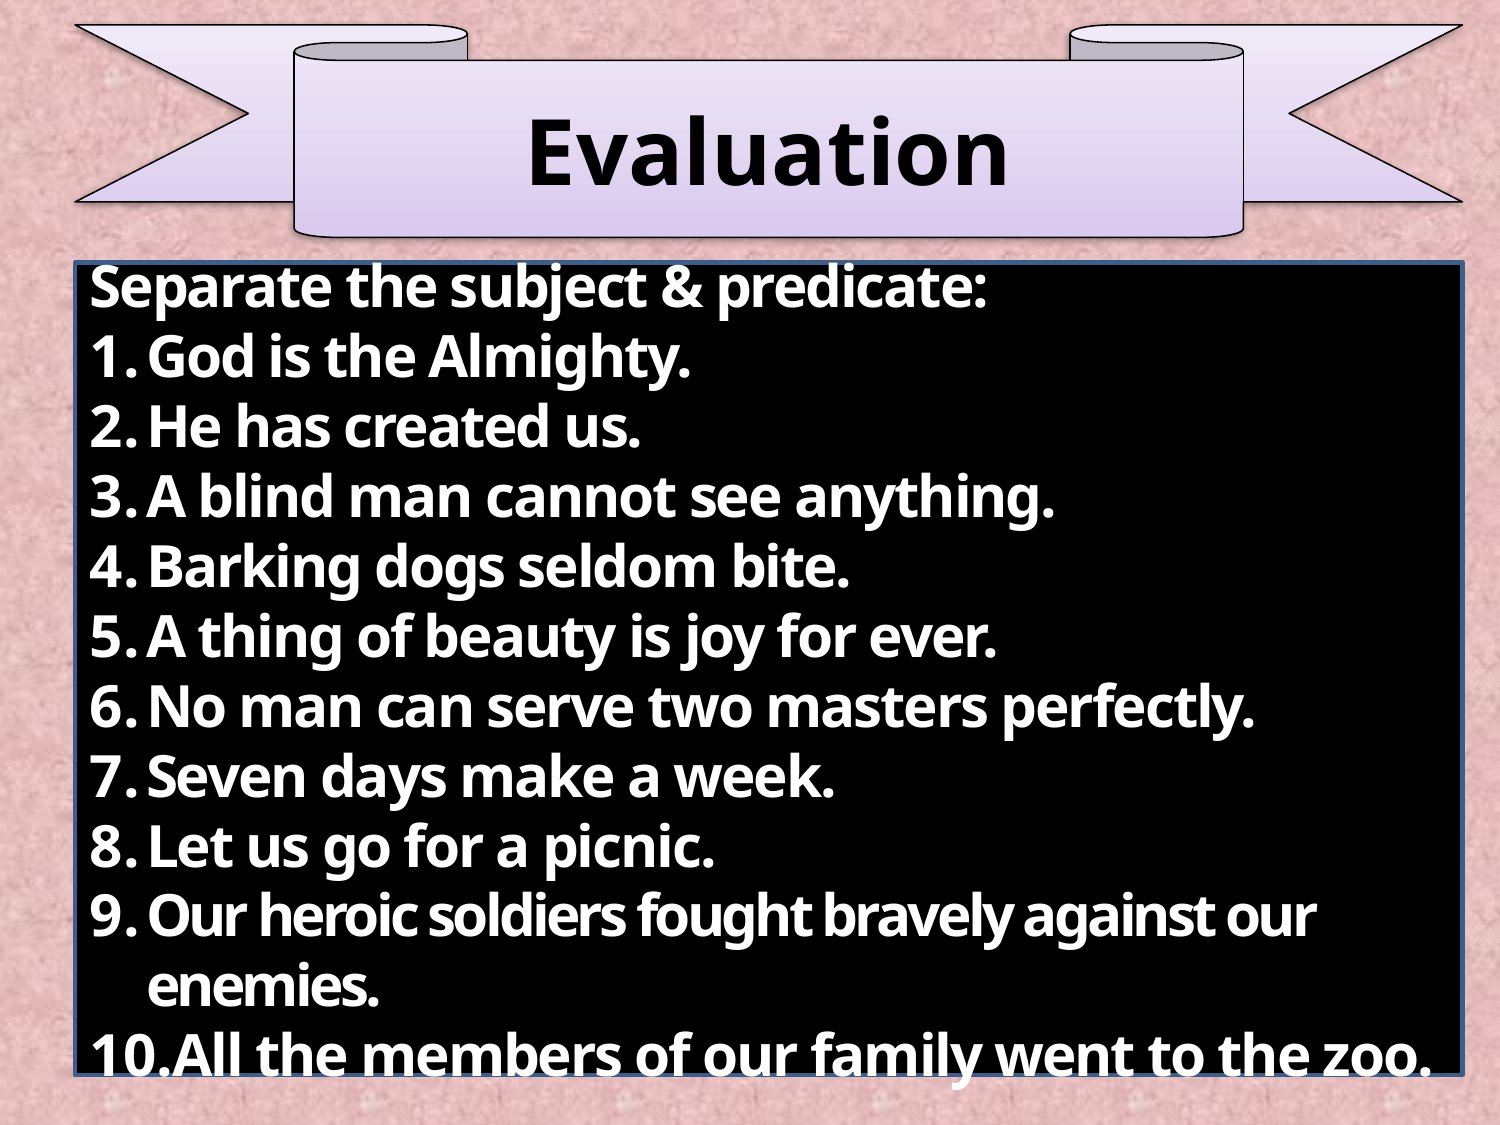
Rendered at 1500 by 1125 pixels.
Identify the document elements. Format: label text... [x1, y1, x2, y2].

text_box Separate the subject & predicate: God is the Almighty. He has created us. A blind man cannot see anything. Barking dogs seldom bite. A thing of beauty is joy for ever. No man can serve two masters perfectly. Seven days make a week. Let us go for a picnic. Our heroic soldiers fought bravely against our enemies. All the members of our family went to the zoo. [73, 260, 1465, 1077]
picture [0, 0, 1500, 1125]
text_box Evaluation [74, 24, 1464, 239]
